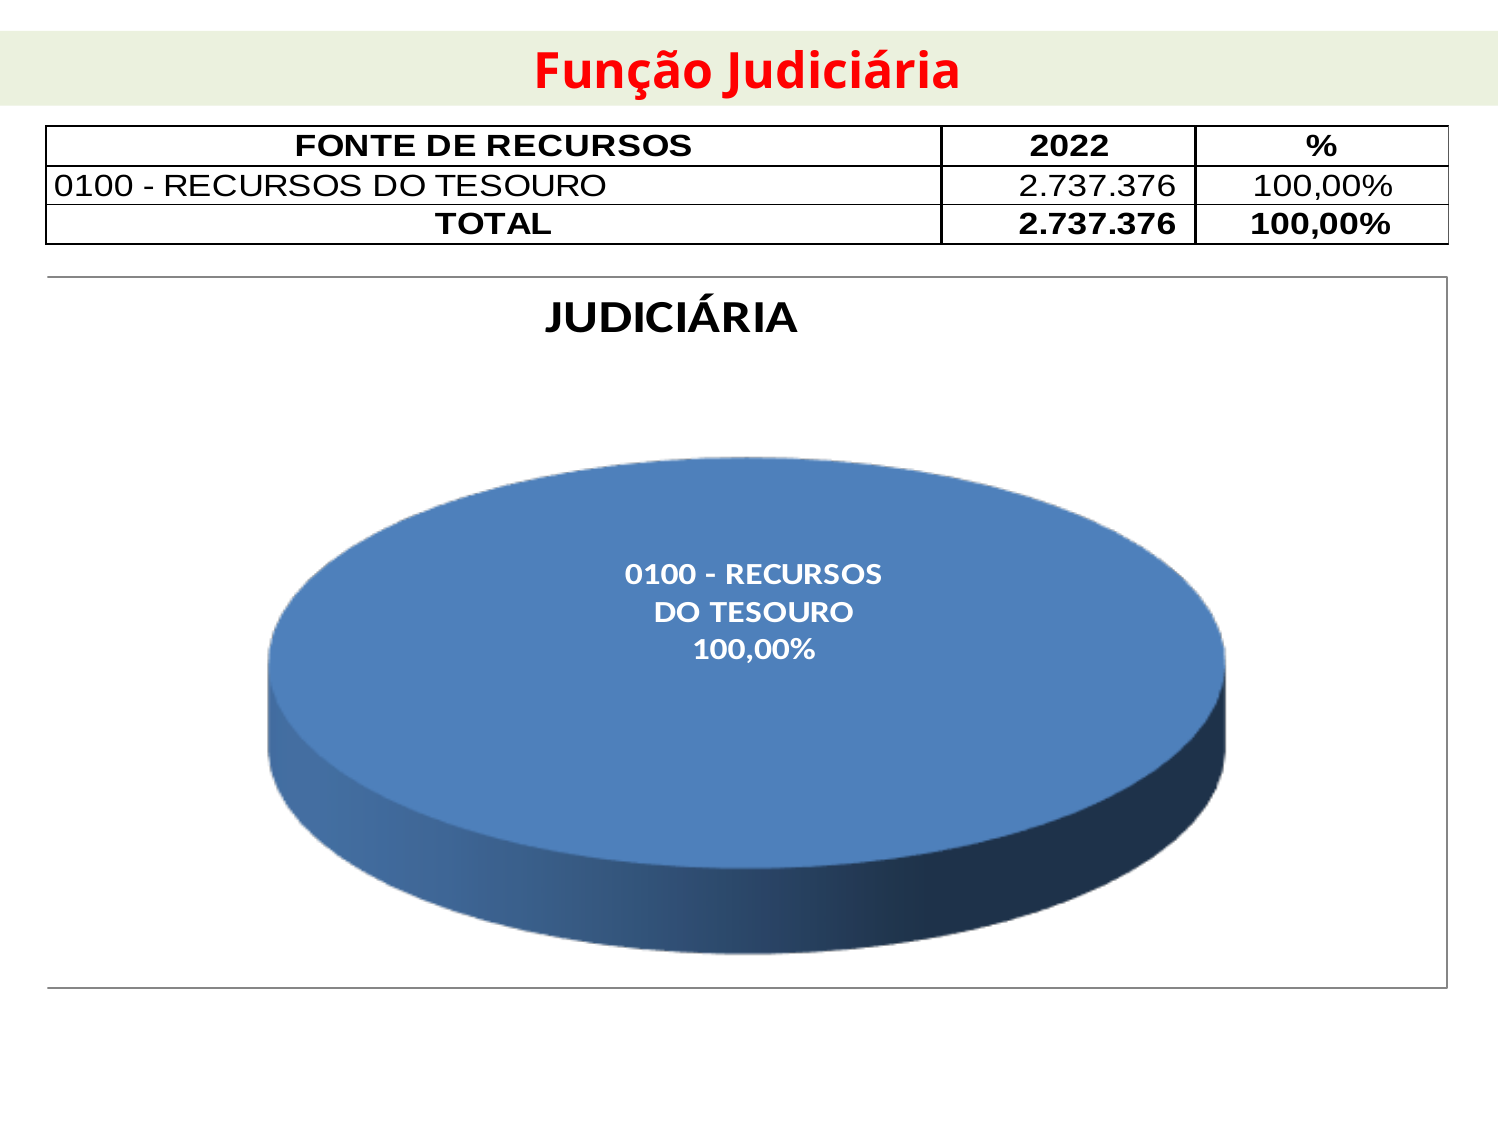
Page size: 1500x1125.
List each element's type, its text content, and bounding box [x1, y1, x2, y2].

text_box Função Judiciária [0, 30, 1498, 106]
picture [44, 125, 1451, 1024]
